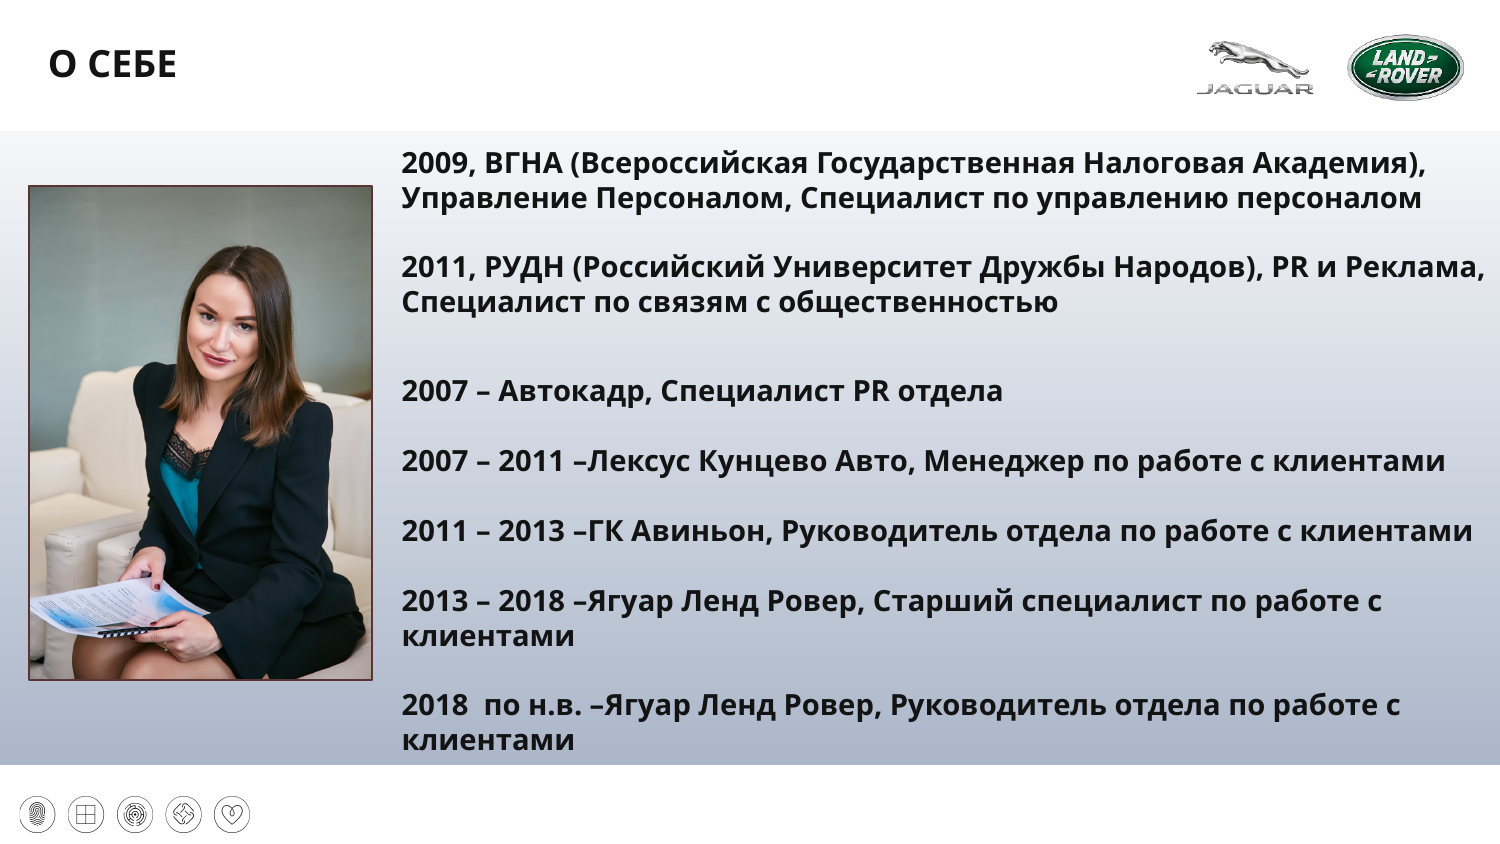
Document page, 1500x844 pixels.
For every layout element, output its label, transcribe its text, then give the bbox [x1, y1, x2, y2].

picture [116, 796, 154, 833]
picture [1197, 34, 1464, 101]
text_box О СЕБЕ [42, 34, 1119, 91]
picture [29, 186, 372, 679]
picture [213, 796, 250, 833]
picture [165, 796, 202, 833]
text_box 2007 – Автокадр, Cпециалист PR отдела 2007 – 2011 –Лексус Кунцево Авто, Менеджер по работе с клиентами 2011 – 2013 –ГК Авиньон, Руководитель отдела по работе с клиентами 2013 – 2018 –Ягуар Ленд Ровер, Старший специалист по работе с клиентами 2018 по н.в. –Ягуар Ленд Ровер, Руководитель отдела по работе с клиентами [401, 372, 1490, 757]
text_box 2009, ВГНА (Всероссийская Государственная Налоговая Академия), Управление Персоналом, Специалист по управлению персоналом 2011, РУДН (Российский Университет Дружбы Народов), PR и Реклама, Специалист по связям с общественностью [401, 143, 1500, 319]
text_box [0, 131, 1500, 765]
picture [19, 796, 57, 833]
picture [68, 796, 105, 833]
